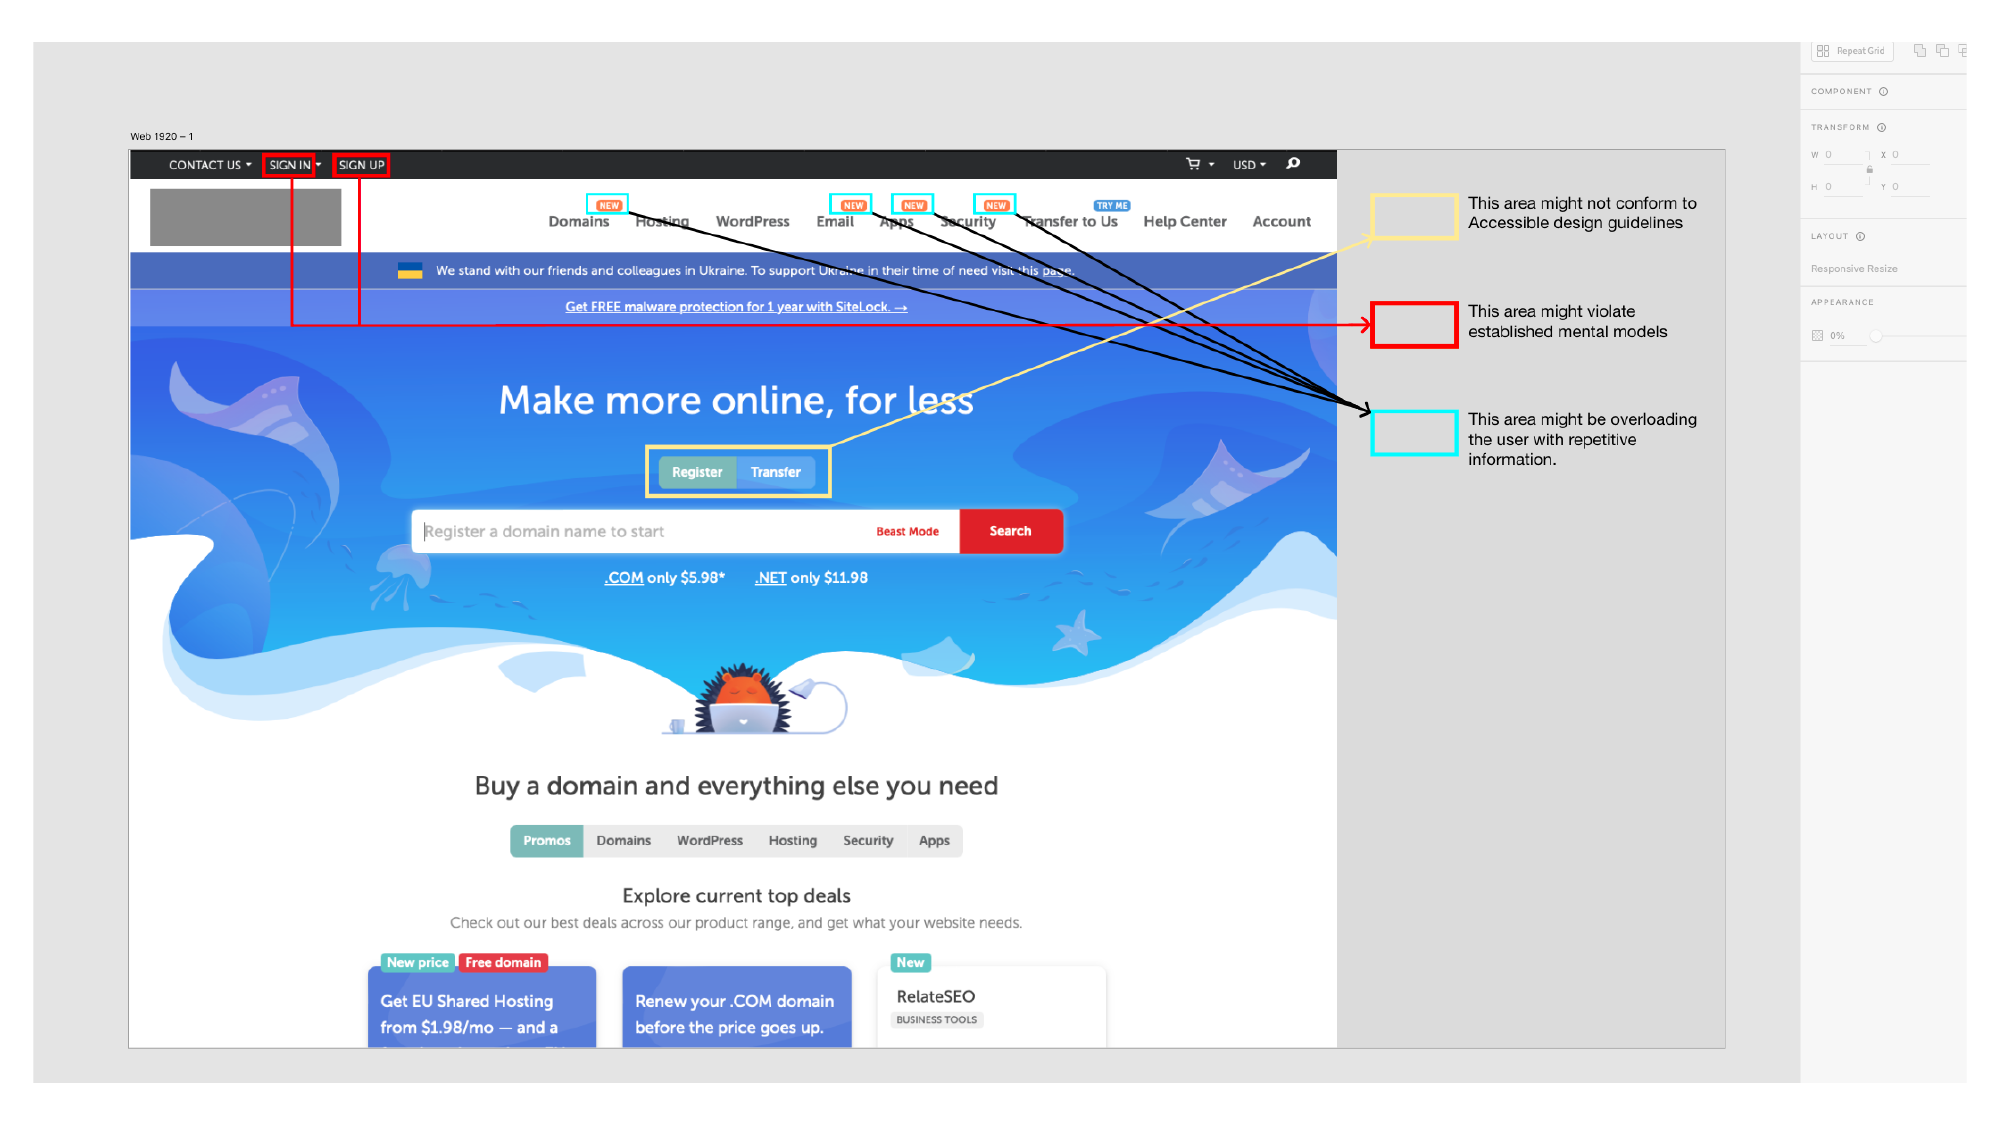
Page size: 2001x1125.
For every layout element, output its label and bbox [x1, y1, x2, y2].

list [33, 42, 1967, 1083]
